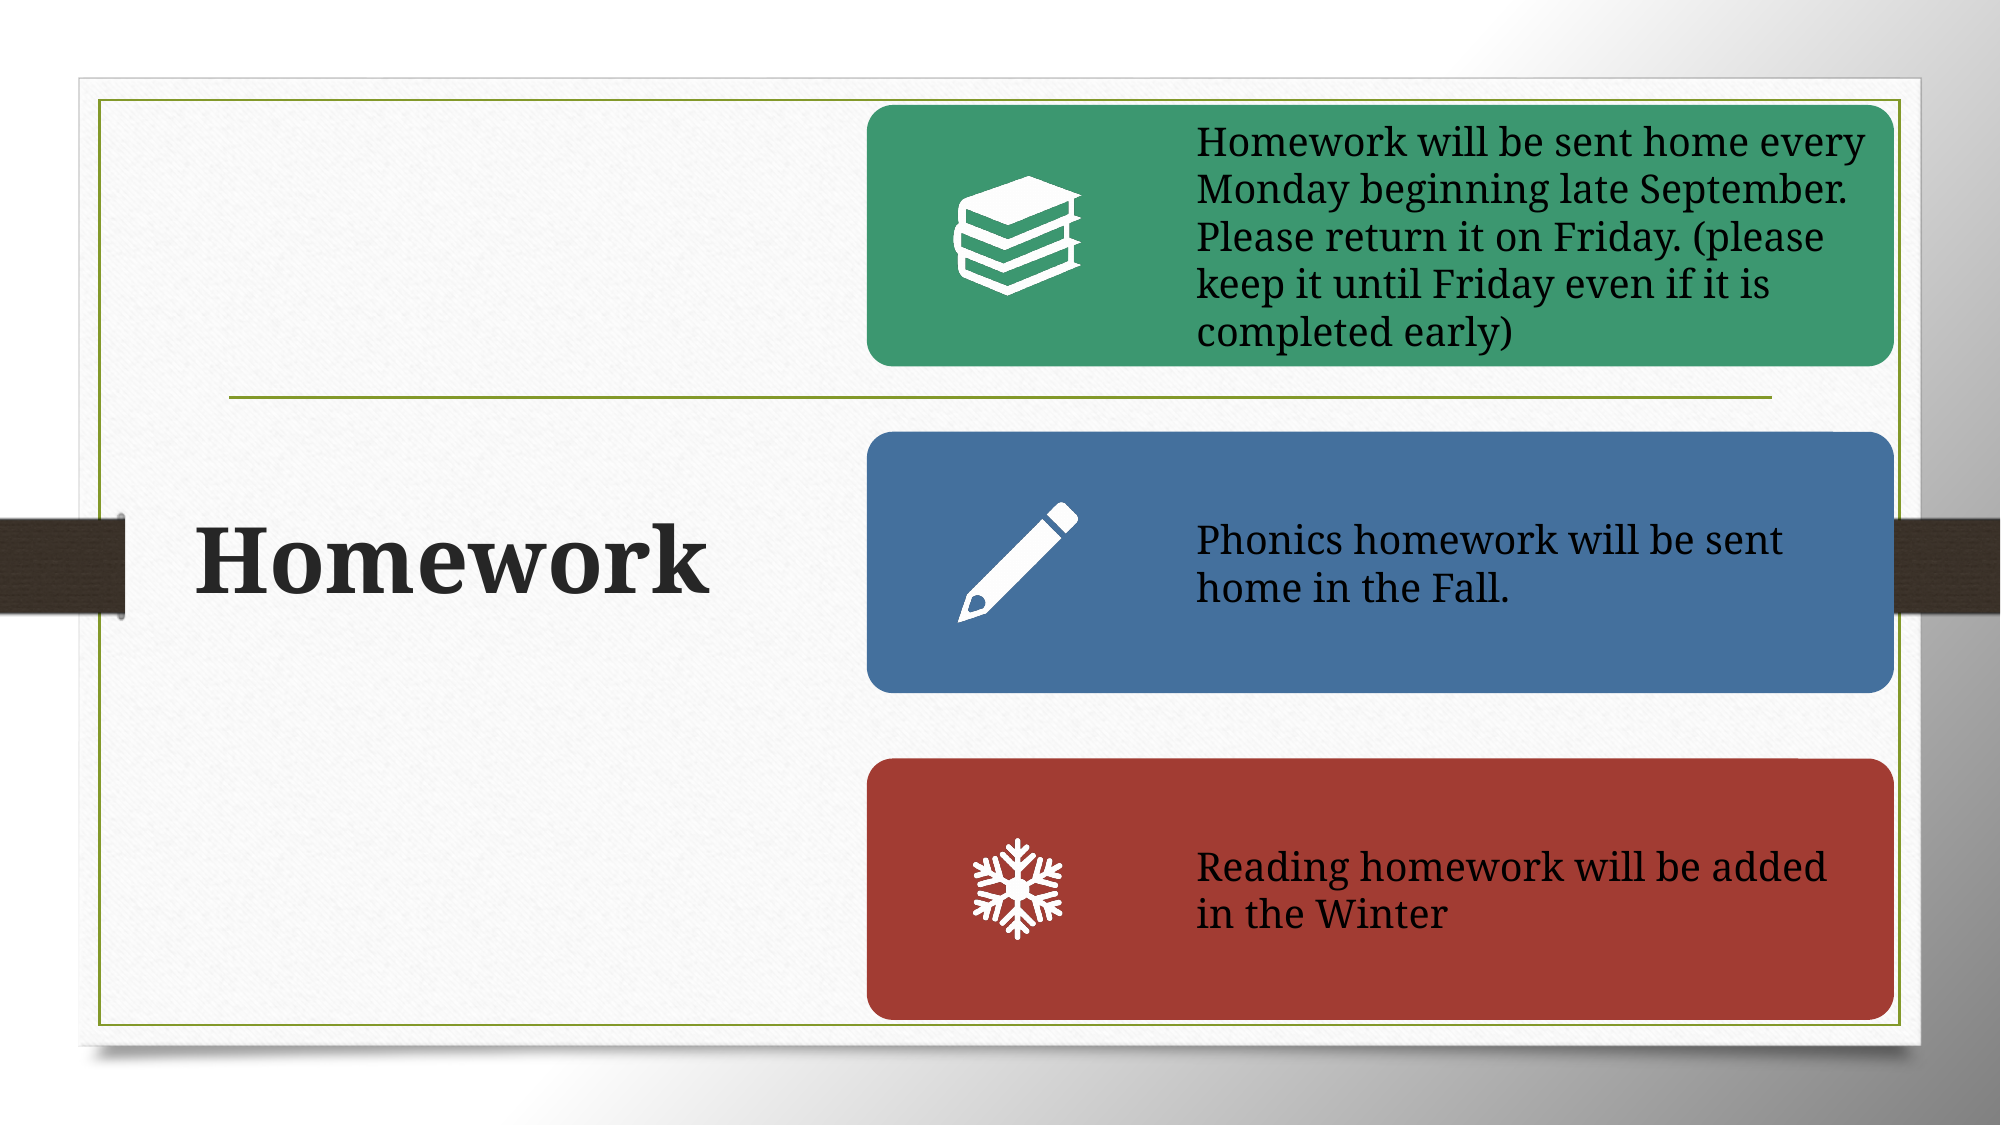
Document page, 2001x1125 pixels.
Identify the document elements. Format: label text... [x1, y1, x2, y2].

title Homework [111, 338, 725, 775]
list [866, 104, 1895, 1021]
picture [0, 0, 2001, 1125]
